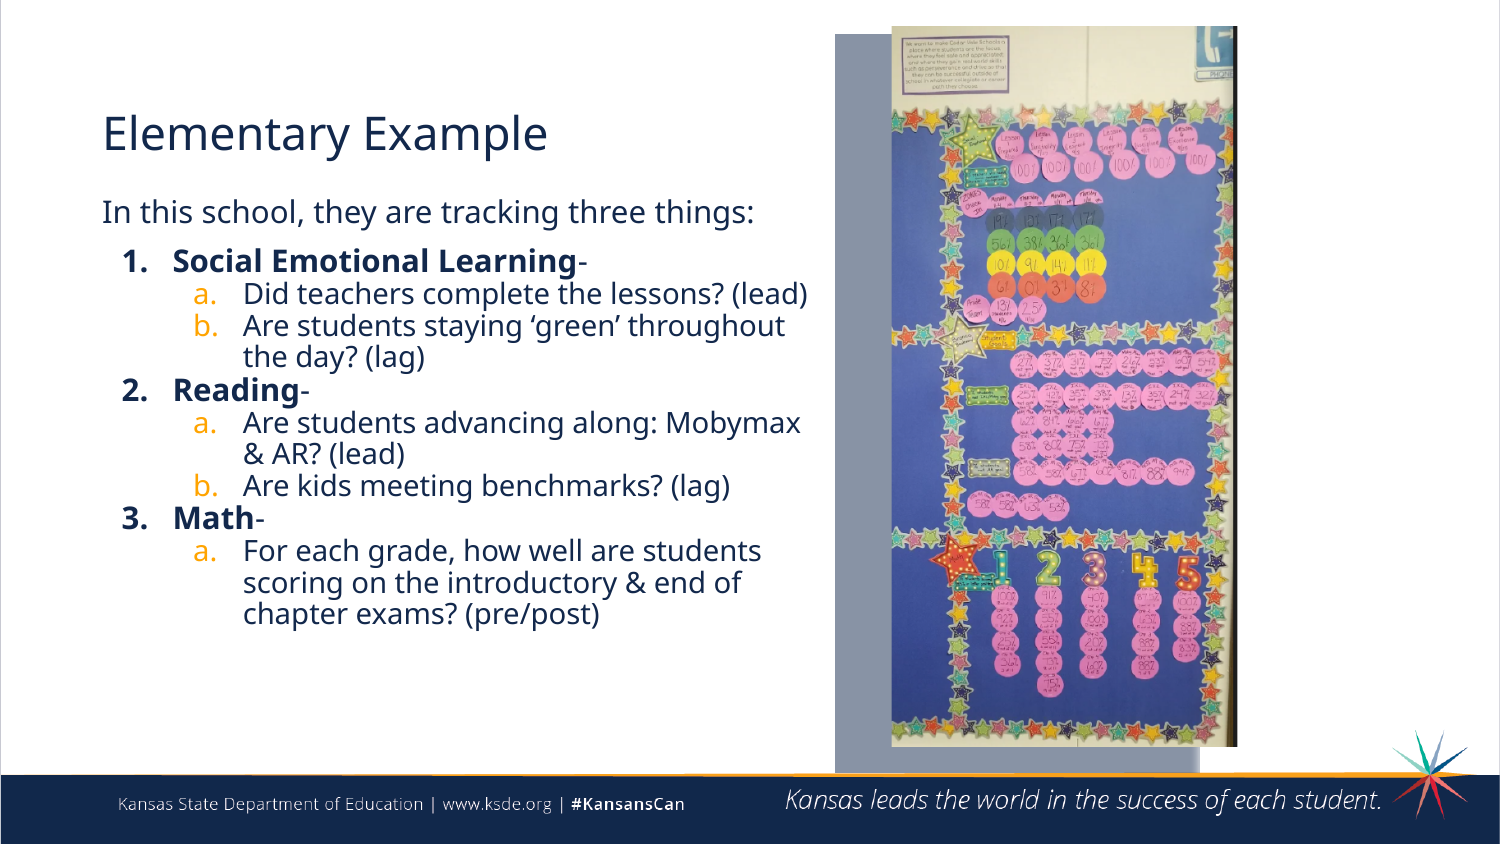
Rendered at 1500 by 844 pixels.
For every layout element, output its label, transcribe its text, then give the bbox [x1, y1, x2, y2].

list In this school, they are tracking three things: Social Emotional Learning- Did teachers complete the lessons? (lead) Are students staying ‘green’ throughout the day? (lag) Reading- Are students advancing along: Mobymax & AR? (lead) Are kids meeting benchmarks? (lag) Math- For each grade, how well are students scoring on the introductory & end of chapter exams? (pre/post) [90, 190, 826, 660]
picture [0, 0, 1500, 844]
title Elementary Example [90, 60, 575, 166]
